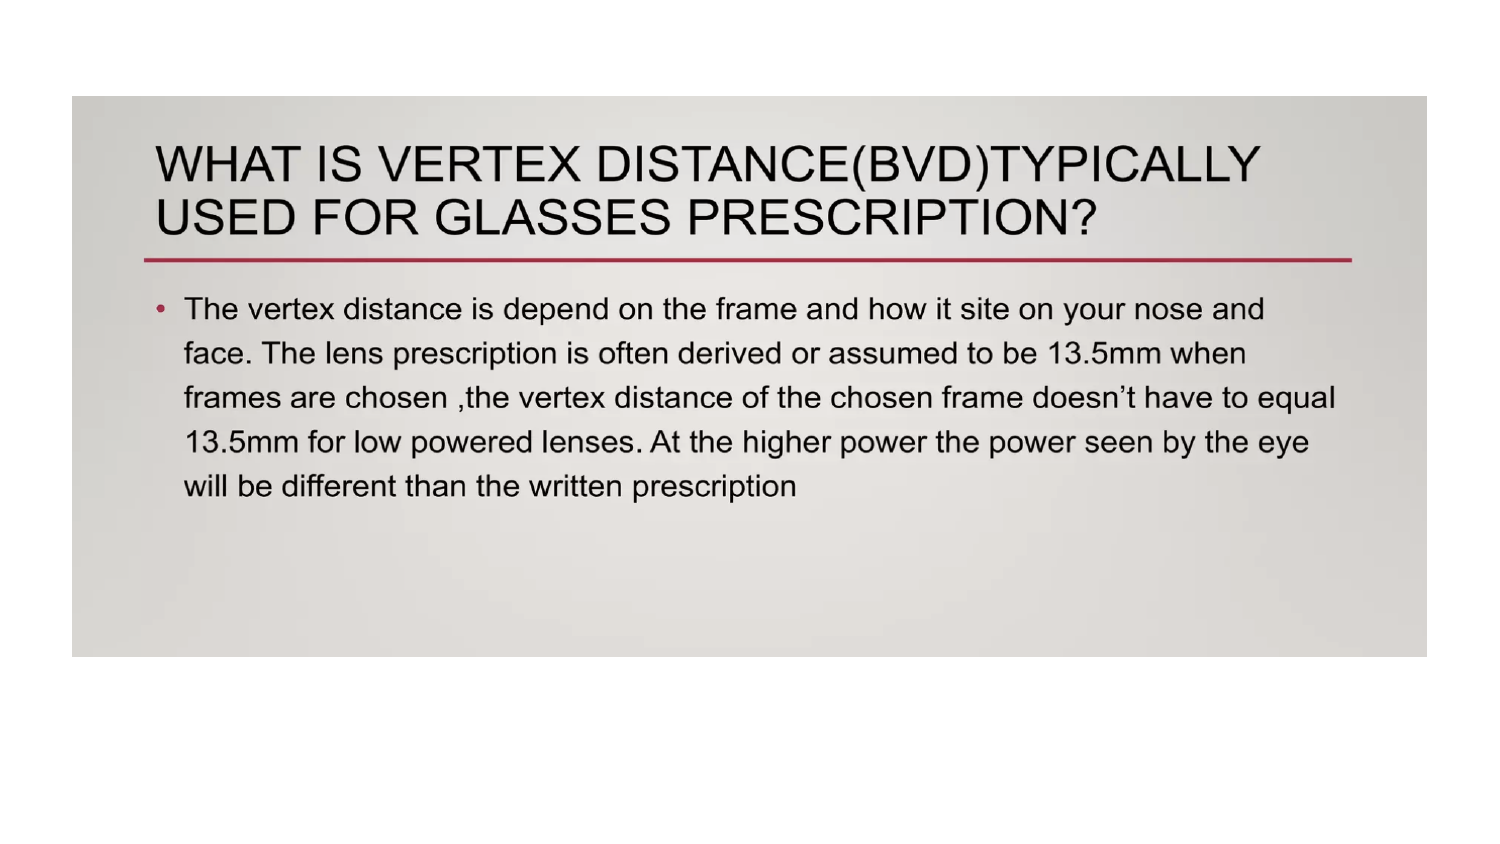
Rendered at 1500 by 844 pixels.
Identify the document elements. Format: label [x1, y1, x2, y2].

picture [72, 96, 1427, 657]
